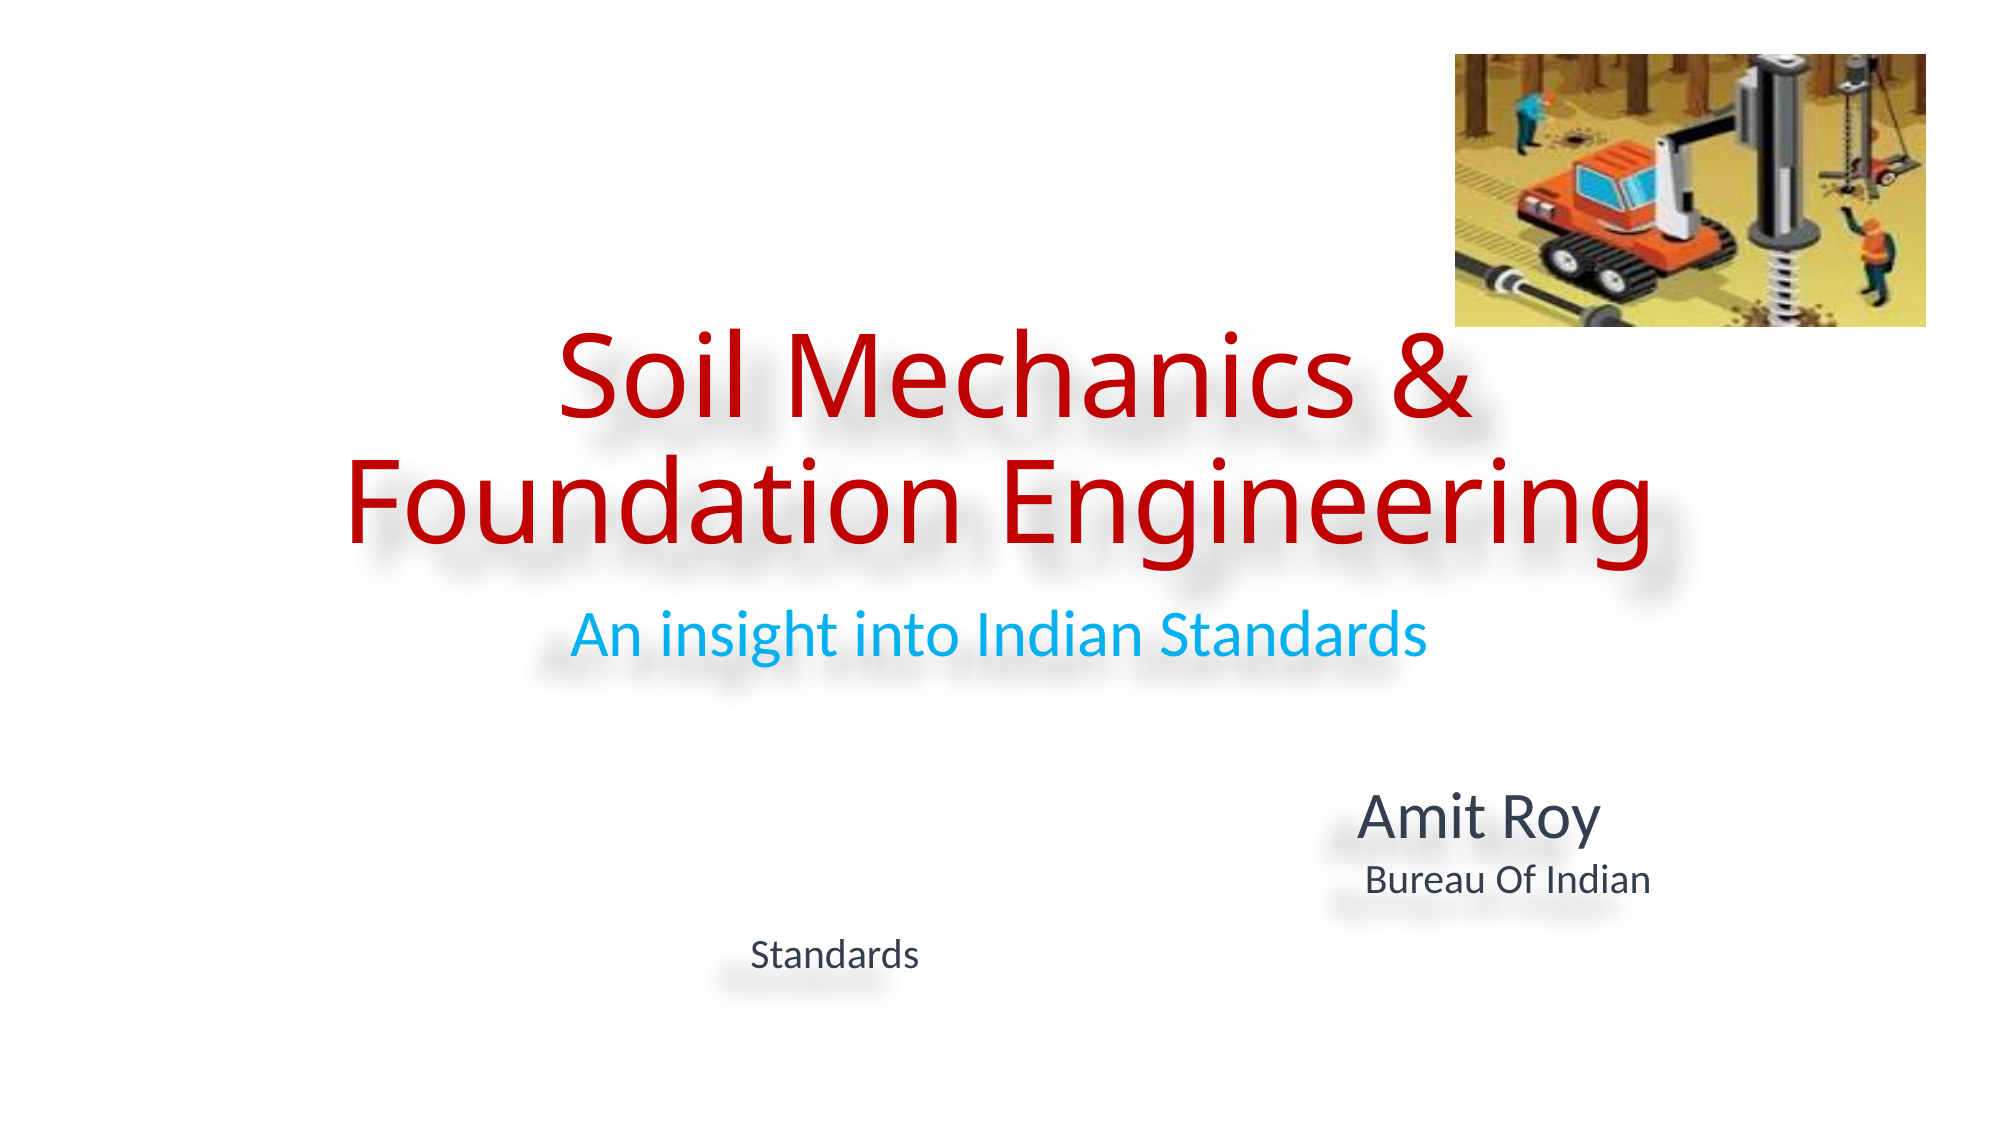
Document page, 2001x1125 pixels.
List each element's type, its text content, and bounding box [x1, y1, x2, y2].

title Soil Mechanics & Foundation Engineering [249, 184, 1750, 576]
picture [1455, 54, 1926, 327]
subtitle An insight into Indian Standards Amit Roy Bureau Of Indian Standards [249, 590, 1750, 1014]
